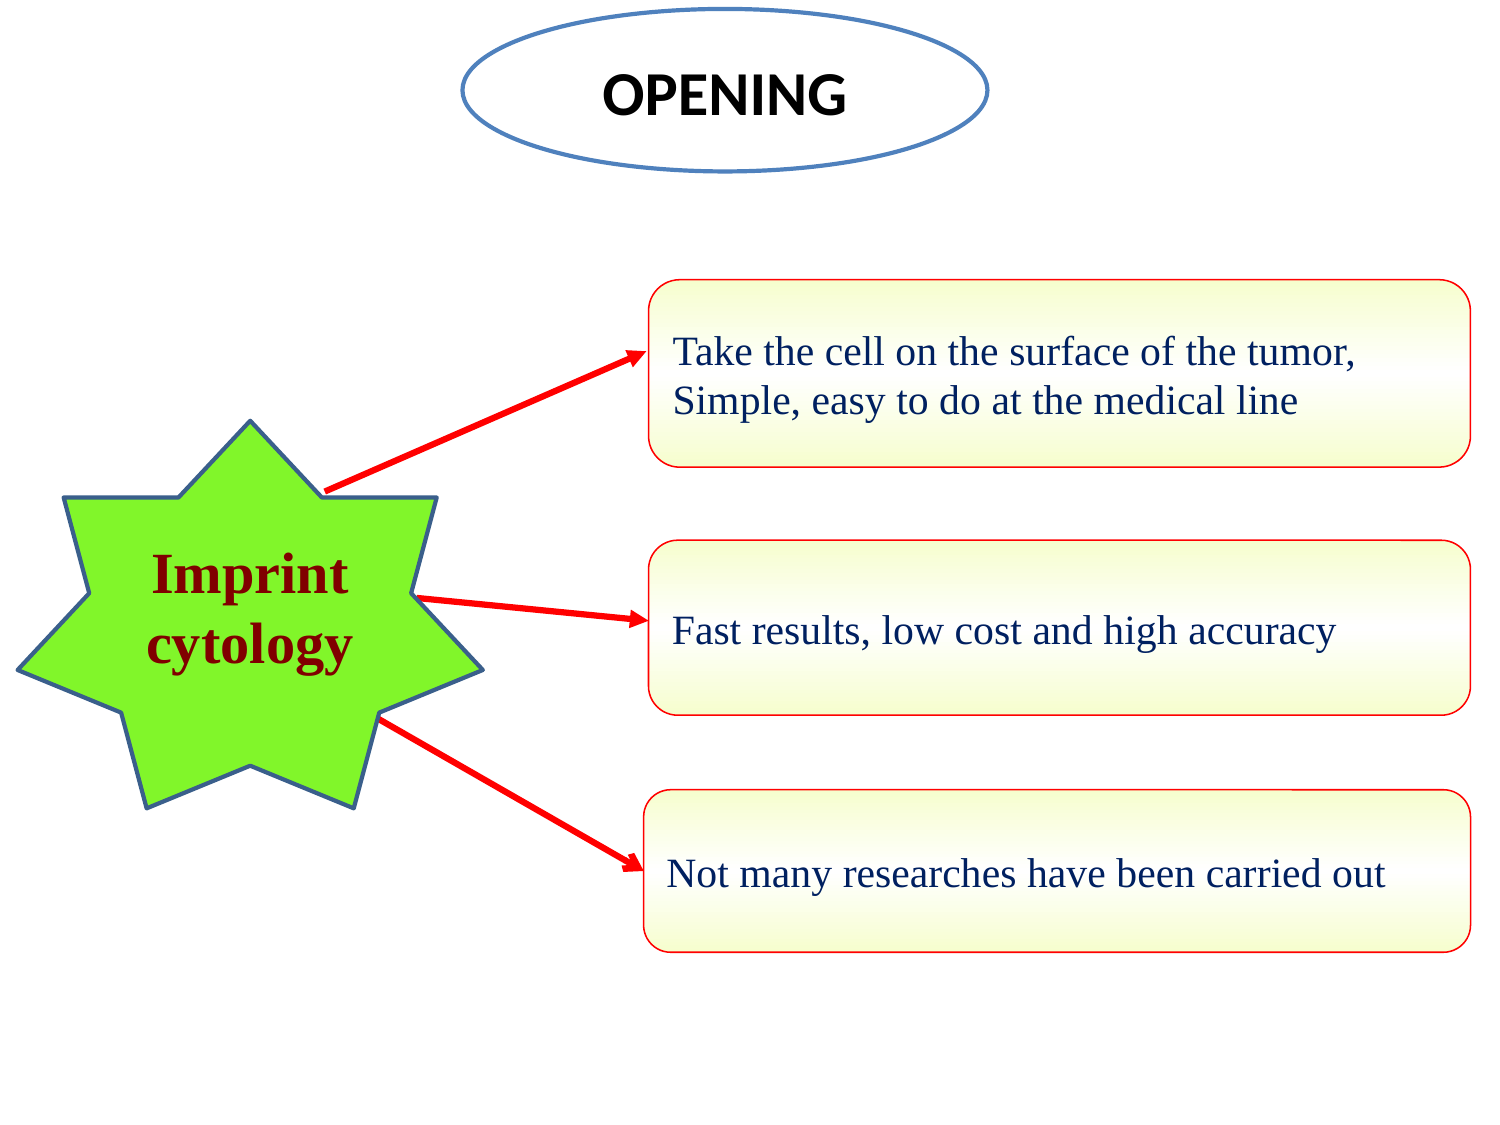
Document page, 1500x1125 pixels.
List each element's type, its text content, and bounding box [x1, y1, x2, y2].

text_box Imprint cytology [15, 418, 485, 811]
text_box Fast results, low cost and high accuracy [648, 540, 1471, 716]
text_box Not many researches have been carried out [643, 789, 1471, 953]
text_box [420, 598, 649, 626]
text_box OPENING [460, 6, 990, 174]
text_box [371, 714, 644, 872]
text_box [324, 350, 647, 492]
text_box Take the cell on the surface of the tumor, Simple, easy to do at the medical line [648, 279, 1471, 468]
